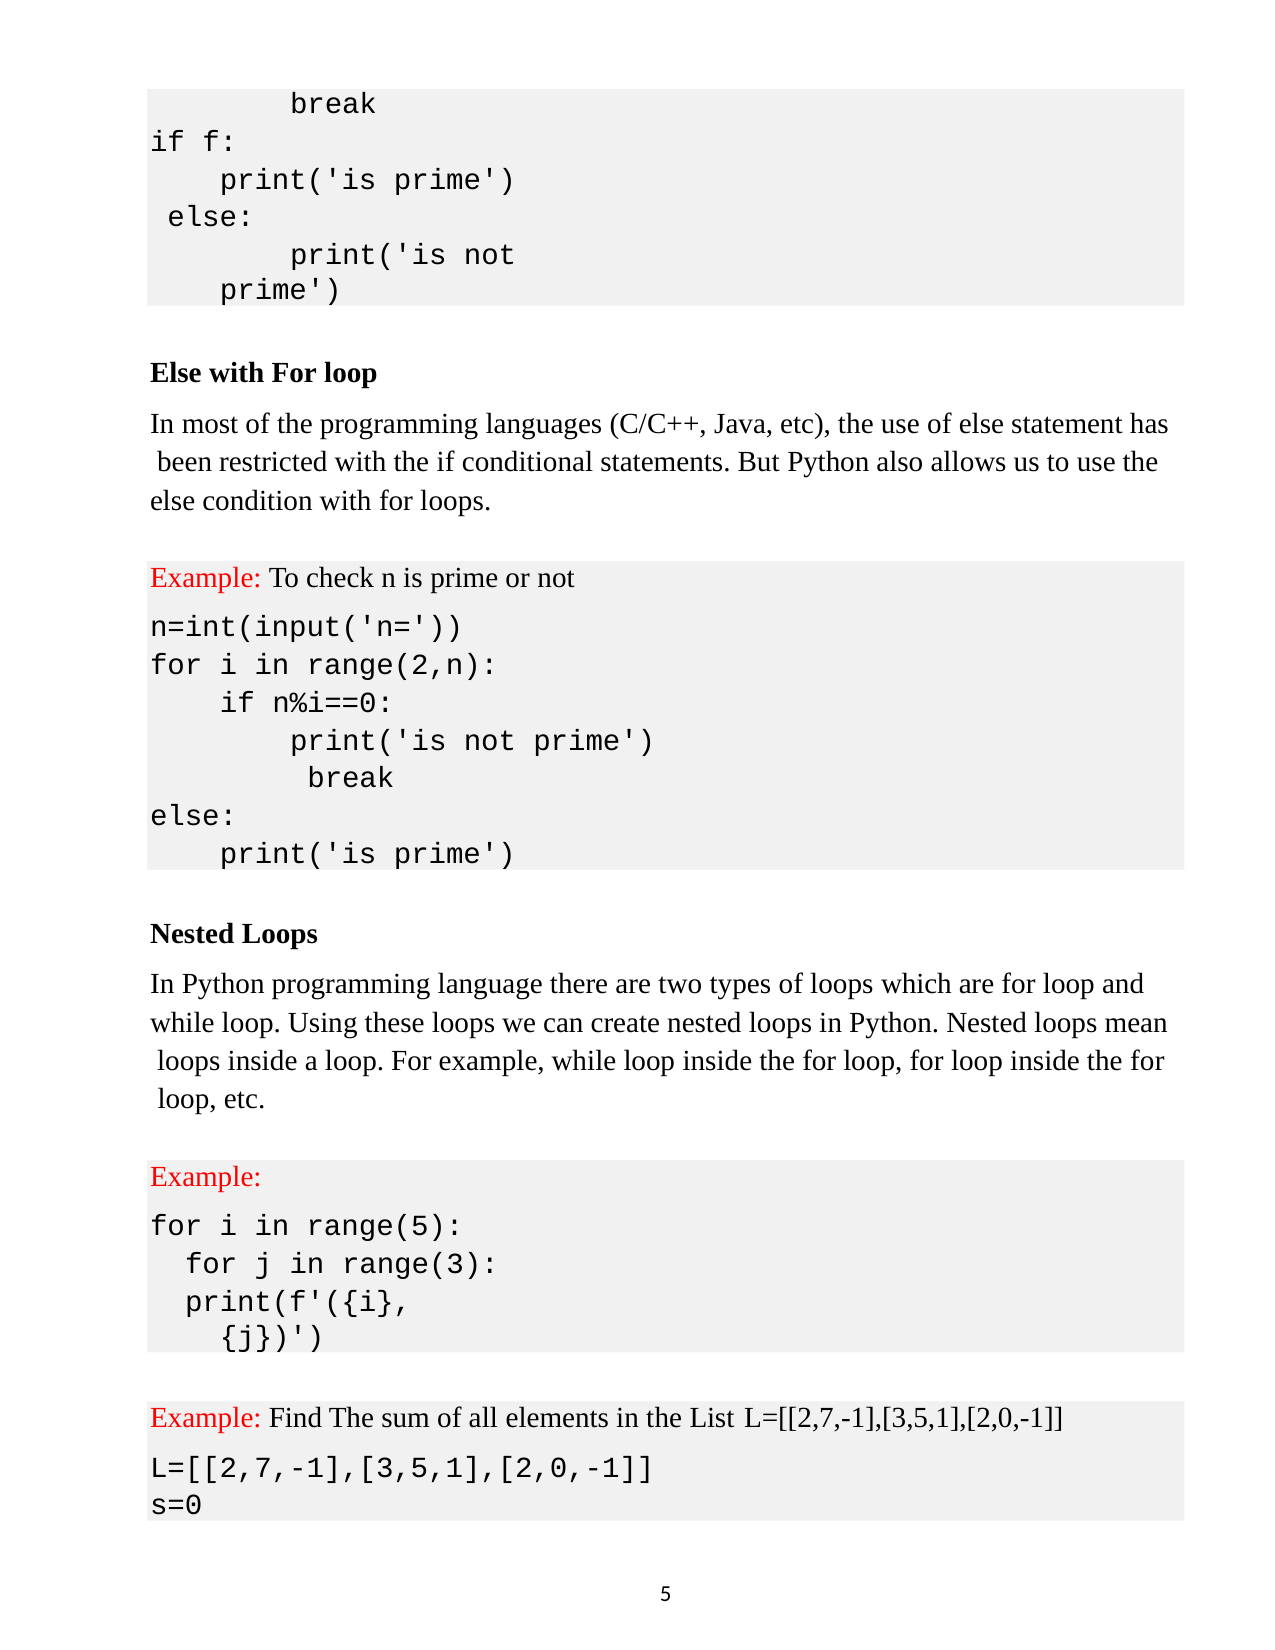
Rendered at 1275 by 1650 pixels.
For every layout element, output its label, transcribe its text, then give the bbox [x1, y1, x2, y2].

text_box Example: To check n is prime or not n=int(input('n=')) for i in range(2,n): if n%i==0: print('is not prime') break else: print('is prime') [147, 561, 1185, 870]
text_box Nested Loops In Python programming language there are two types of loops which are for loop and while loop. Using these loops we can create nested loops in Python. Nested loops mean loops inside a loop. For example, while loop inside the for loop, for loop inside the for loop, etc. [147, 914, 1173, 1115]
text_box Example: for i in range(5): for j in range(3): print(f'({i},{j})') [147, 1160, 1185, 1353]
text_box Example: Find The sum of all elements in the List L=[[2,7,-1],[3,5,1],[2,0,-1]] L=[[2,7,-1],[3,5,1],[2,0,-1]] s=0 [147, 1401, 1185, 1521]
text_box Else with For loop In most of the programming languages (C/C++, Java, etc), the use of else statement has been restricted with the if conditional statements. But Python also allows us to use the else condition with for loops. [147, 353, 1173, 516]
text_box 5 [657, 1578, 674, 1606]
text_box break if f: print('is prime') else: print('is not prime') [147, 88, 1185, 306]
